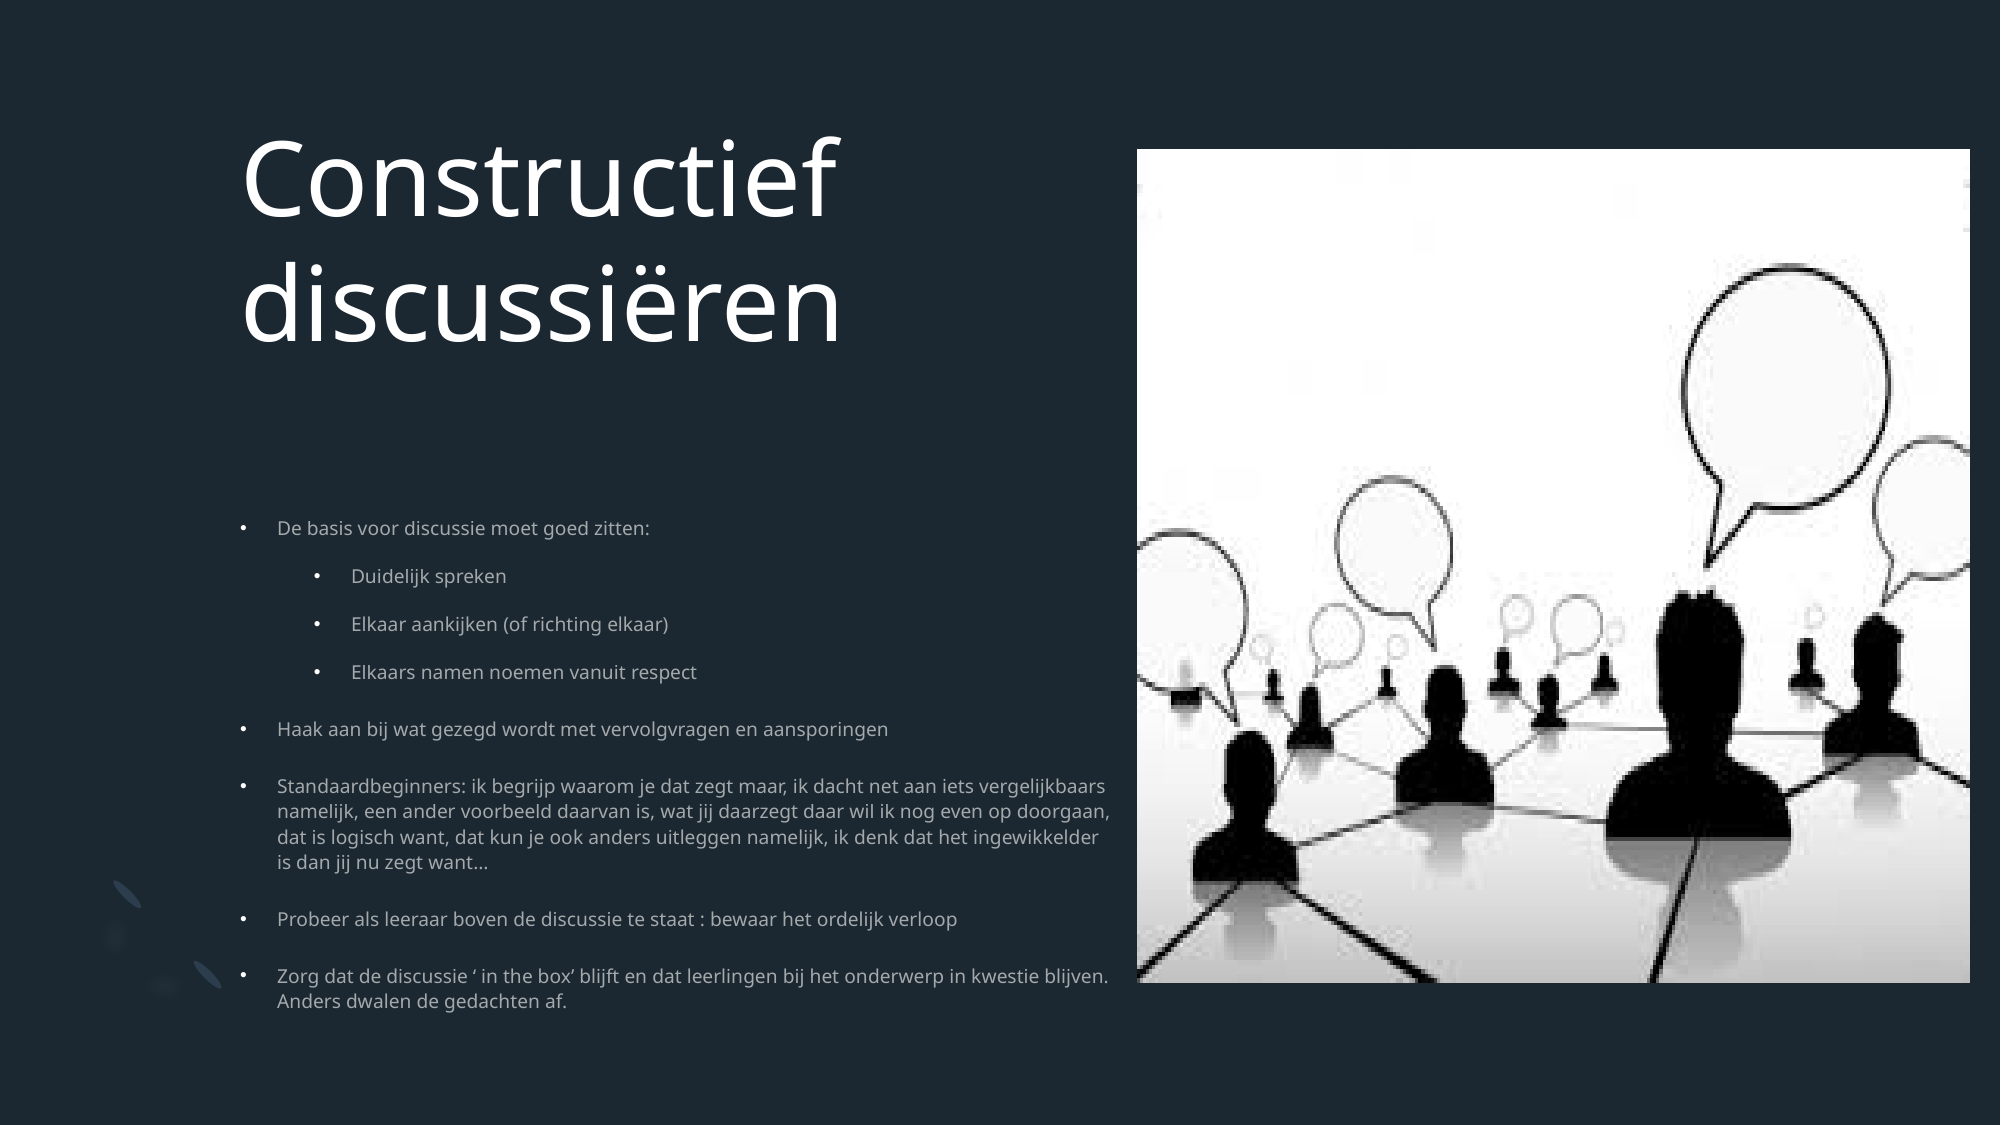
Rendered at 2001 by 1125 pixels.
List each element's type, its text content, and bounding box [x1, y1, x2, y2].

picture [1137, 149, 1970, 983]
list De basis voor discussie moet goed zitten: Duidelijk spreken Elkaar aankijken (of richting elkaar) Elkaars namen noemen vanuit respect Haak aan bij wat gezegd wordt met vervolgvragen en aansporingen Standaardbeginners: ik begrijp waarom je dat zegt maar, ik dacht net aan iets vergelijkbaars namelijk, een ander voorbeeld daarvan is, wat jij daarzegt daar wil ik nog even op doorgaan, dat is logisch want, dat kun je ook anders uitleggen namelijk, ik denk dat het ingewikkelder is dan jij nu zegt want… Probeer als leeraar boven de discussie te staat : bewaar het ordelijk verloop Zorg dat de discussie ‘ in the box’ blijft en dat leerlingen bij het onderwerp in kwestie blijven. Anders dwalen de gedachten af. [240, 514, 1118, 1015]
title Constructief discussiëren [240, 112, 1118, 485]
